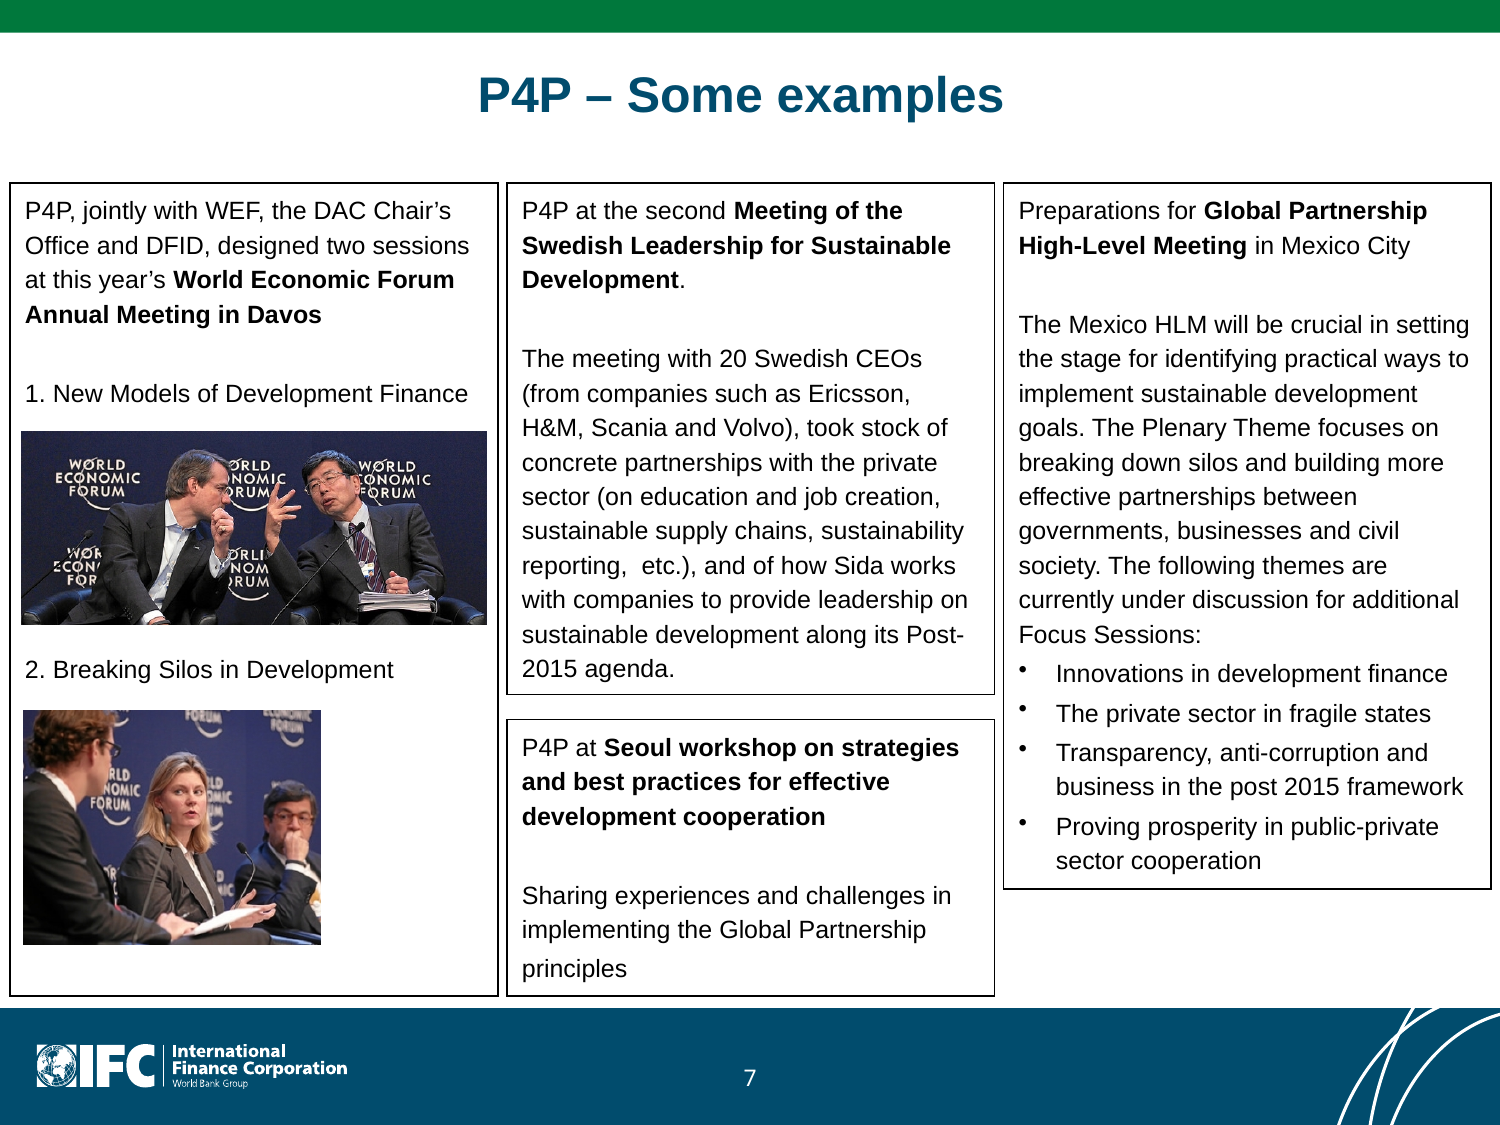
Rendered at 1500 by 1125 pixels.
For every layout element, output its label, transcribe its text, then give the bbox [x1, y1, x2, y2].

picture [23, 709, 321, 945]
picture [21, 431, 488, 625]
list P4P, jointly with WEF, the DAC Chair’s Office and DFID, designed two sessions at this year’s World Economic Forum Annual Meeting in Davos 1. New Models of Development Finance 2. Breaking Silos in Development [9, 182, 499, 997]
title P4P – Some examples [103, 46, 1379, 140]
text_box P4P at Seoul workshop on strategies and best practices for effective development cooperation Sharing experiences and challenges in implementing the Global Partnership principles [506, 719, 995, 996]
text_box Preparations for Global Partnership High-Level Meeting in Mexico City The Mexico HLM will be crucial in setting the stage for identifying practical ways to implement sustainable development goals. The Plenary Theme focuses on breaking down silos and building more effective partnerships between governments, businesses and civil society. The following themes are currently under discussion for additional Focus Sessions: Innovations in development finance The private sector in fragile states Transparency, anti-corruption and business in the post 2015 framework Proving prosperity in public-private sector cooperation [1003, 182, 1491, 890]
text_box P4P at the second Meeting of the Swedish Leadership for Sustainable Development. The meeting with 20 Swedish CEOs (from companies such as Ericsson, H&M, Scania and Volvo), took stock of concrete partnerships with the private sector (on education and job creation, sustainable supply chains, sustainability reporting, etc.), and of how Sida works with companies to provide leadership on sustainable development along its Post-2015 agenda. [506, 183, 995, 695]
slide_number 7 [595, 1055, 906, 1102]
